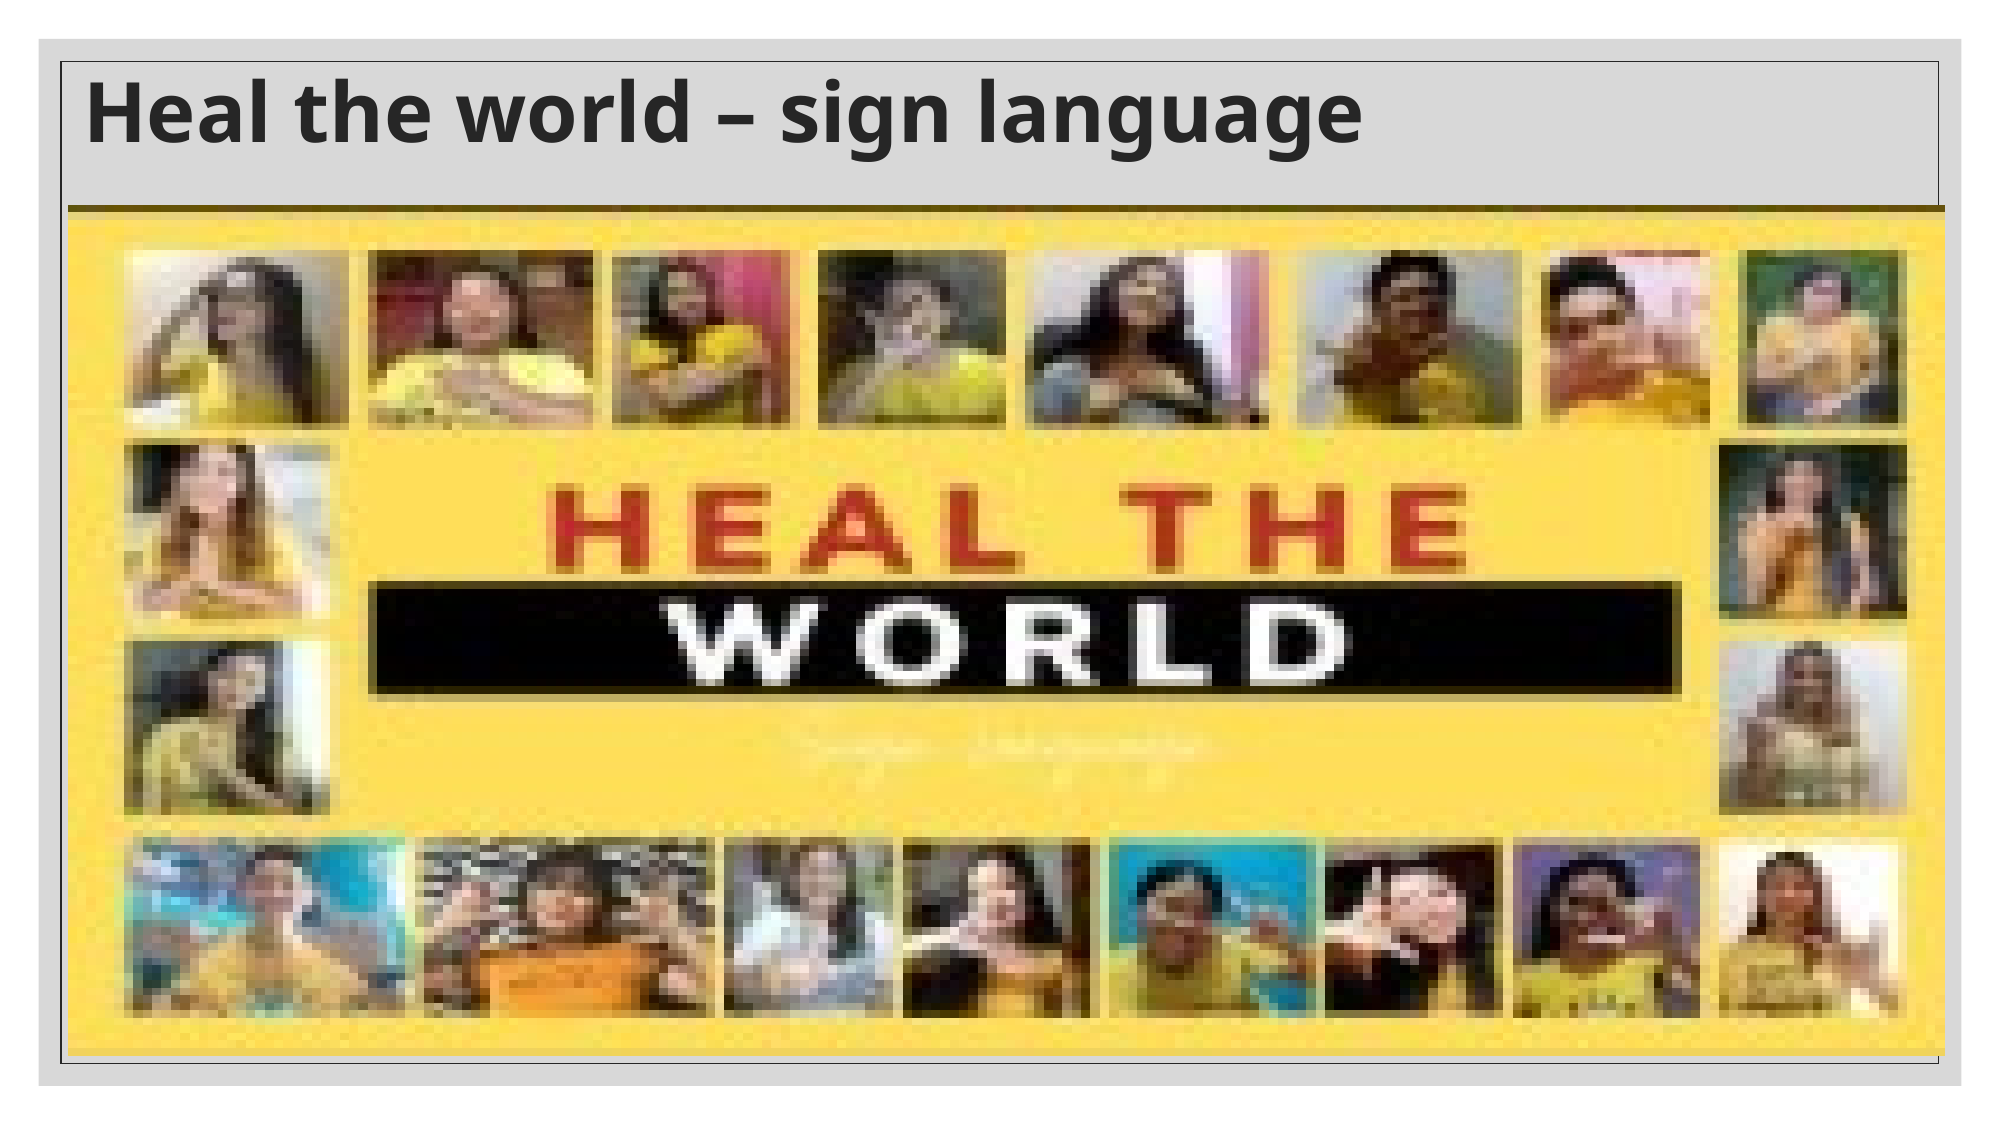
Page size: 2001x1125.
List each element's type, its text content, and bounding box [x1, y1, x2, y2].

title Heal the world – sign language [68, 55, 1719, 176]
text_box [67, 204, 1946, 1057]
